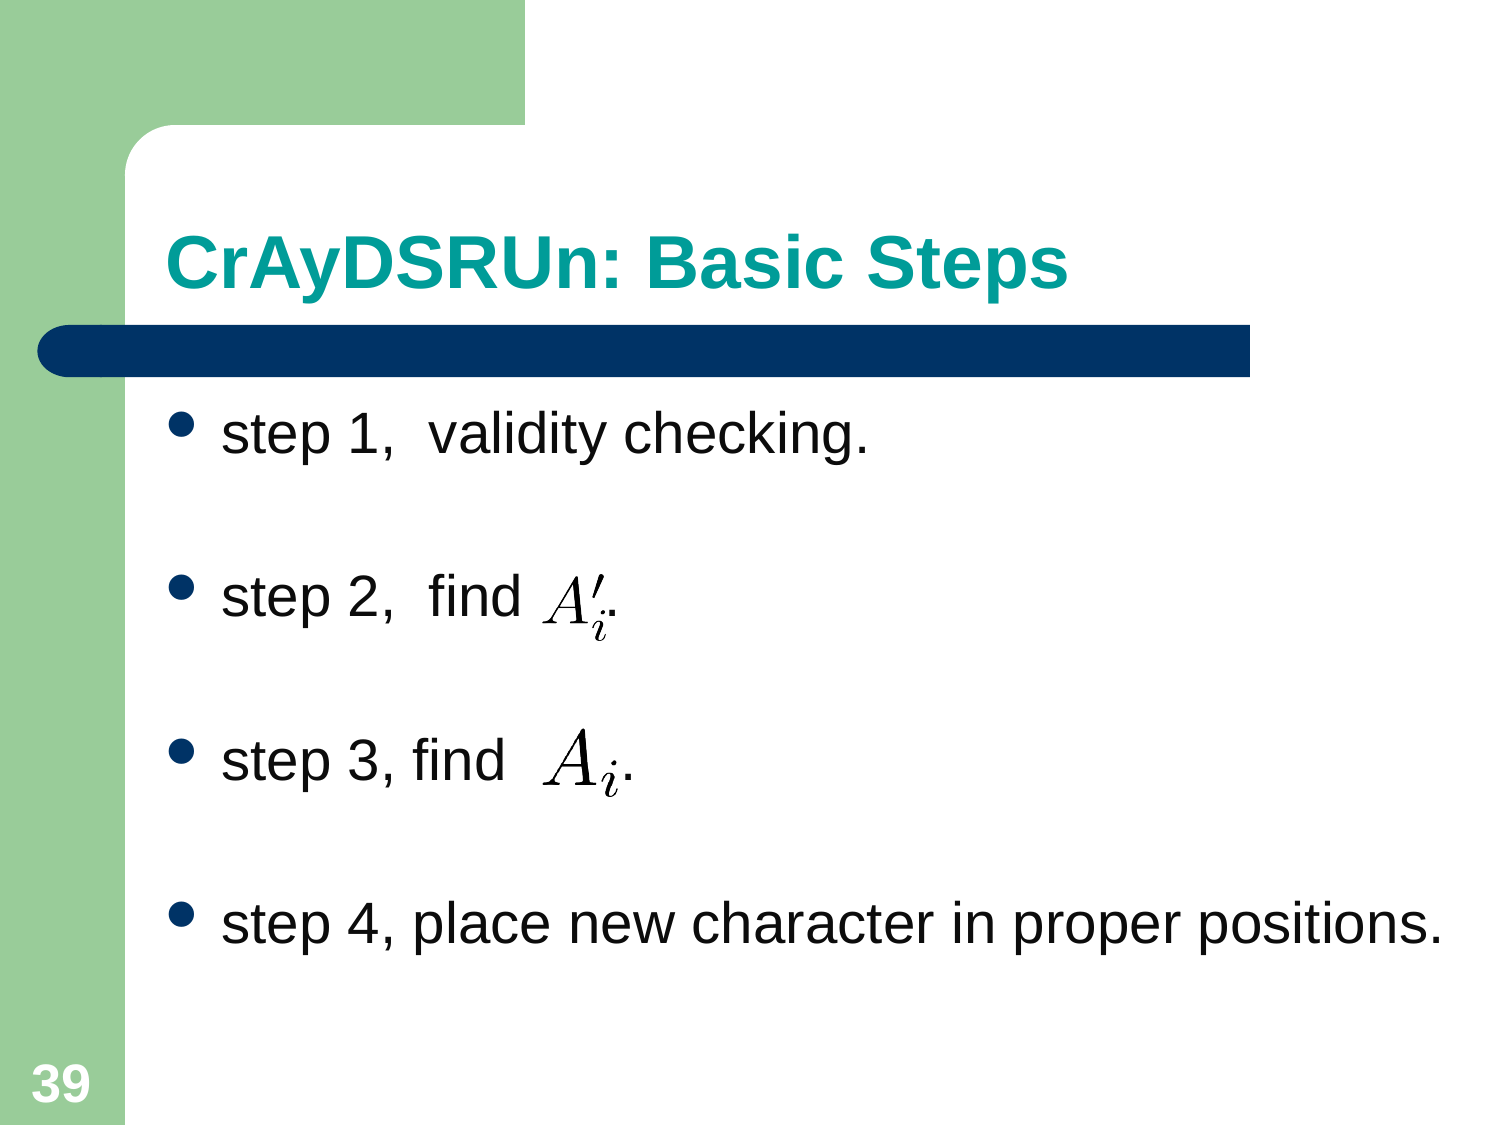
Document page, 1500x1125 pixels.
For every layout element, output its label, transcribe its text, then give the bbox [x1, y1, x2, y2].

slide_number 39 [13, 1040, 111, 1121]
title CrAyDSRUn: Basic Steps [150, 125, 1463, 313]
picture [542, 574, 606, 642]
picture [542, 728, 618, 797]
list step 1, validity checking. step 2, find . step 3, find . step 4, place new character in proper positions. [150, 387, 1463, 1000]
